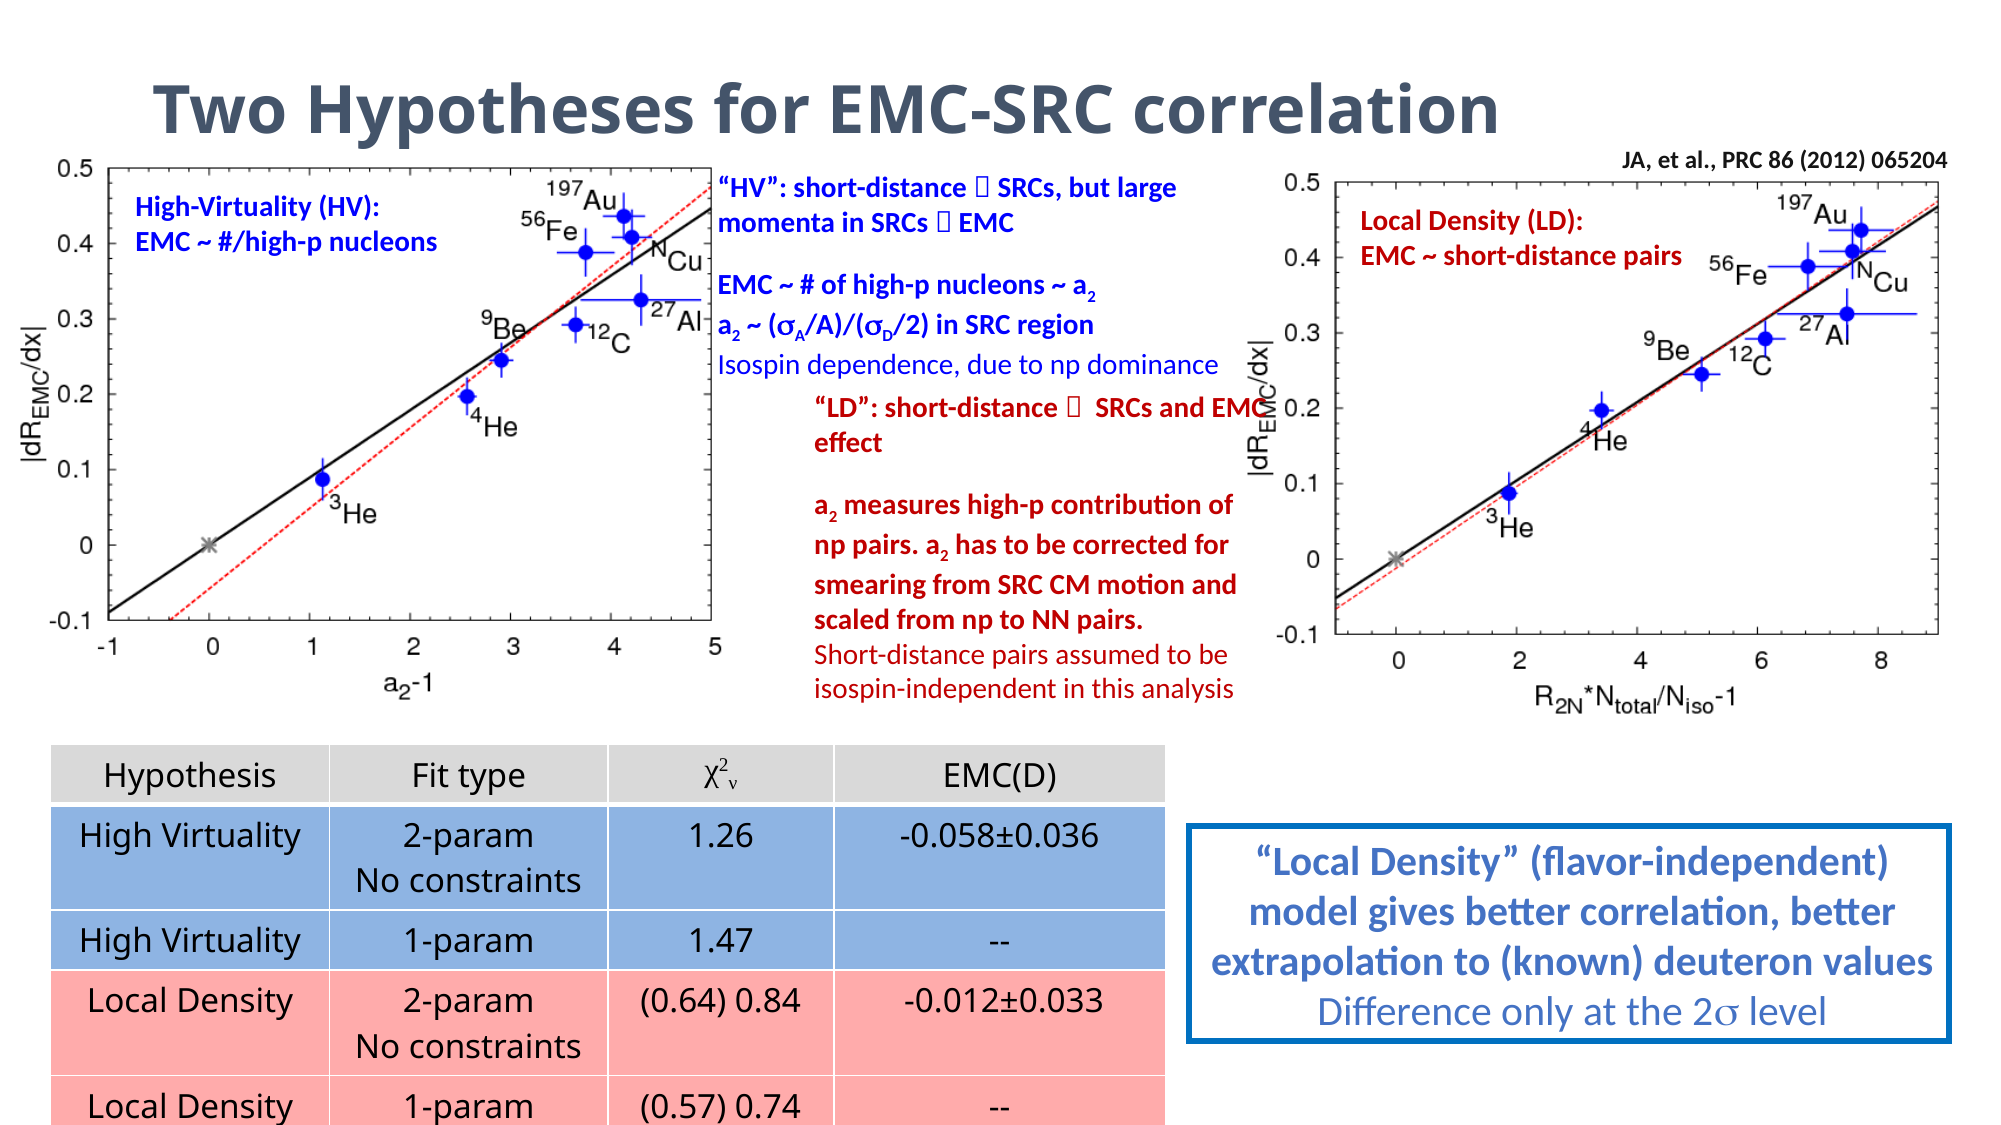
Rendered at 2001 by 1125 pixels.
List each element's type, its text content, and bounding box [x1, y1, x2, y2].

table_cell High Virtuality [51, 911, 329, 969]
table_header Hypothesis [51, 745, 329, 802]
text_box JA, et al., PRC 86 (2012) 065204 [1607, 136, 1964, 182]
table_cell -0.058±0.036 [835, 807, 1165, 909]
table_cell 2-param No constraints [330, 971, 607, 1075]
table_cell Local Density [51, 1076, 329, 1125]
table_cell -- [835, 911, 1165, 969]
picture [17, 156, 730, 709]
table_cell 2-param No constraints [330, 807, 607, 909]
text_box “HV”: short-distance  SRCs, but large momenta in SRCs  EMC EMC ~ # of high-p nucleons ~ a2 a2 ~ (sA/A)/(sD/2) in SRC region Isospin dependence, due to np dominance [730, 160, 1243, 418]
table_cell -0.012±0.033 [835, 971, 1165, 1075]
table_header χ2ν [609, 745, 833, 802]
table_cell 1-param [330, 911, 607, 969]
table_cell Local Density [51, 971, 329, 1075]
text_box “LD”: short-distance  SRCs and EMC effect a2 measures high-p contribution of np pairs. a2 has to be corrected for smearing from SRC CM motion and scaled from np to NN pairs. Short-distance pairs assumed to be isospin-independent in this analysis [792, 418, 1237, 713]
table_cell (0.57) 0.74 [609, 1076, 833, 1125]
table_cell 1.26 [609, 807, 833, 909]
table_cell 1-param [330, 1076, 607, 1125]
table_header EMC(D) [835, 745, 1165, 802]
table_cell -- [835, 1076, 1165, 1125]
table_header Fit type [330, 745, 607, 802]
table_cell (0.64) 0.84 [609, 971, 833, 1075]
picture [1237, 168, 1950, 720]
table_cell 1.47 [609, 911, 833, 969]
table_cell High Virtuality [51, 807, 329, 909]
text_box “Local Density” (flavor-independent) model gives better correlation, better extrapolation to (known) deuteron values Difference only at the 2s level [1188, 825, 1950, 1042]
title Two Hypotheses for EMC-SRC correlation [137, 33, 1863, 168]
